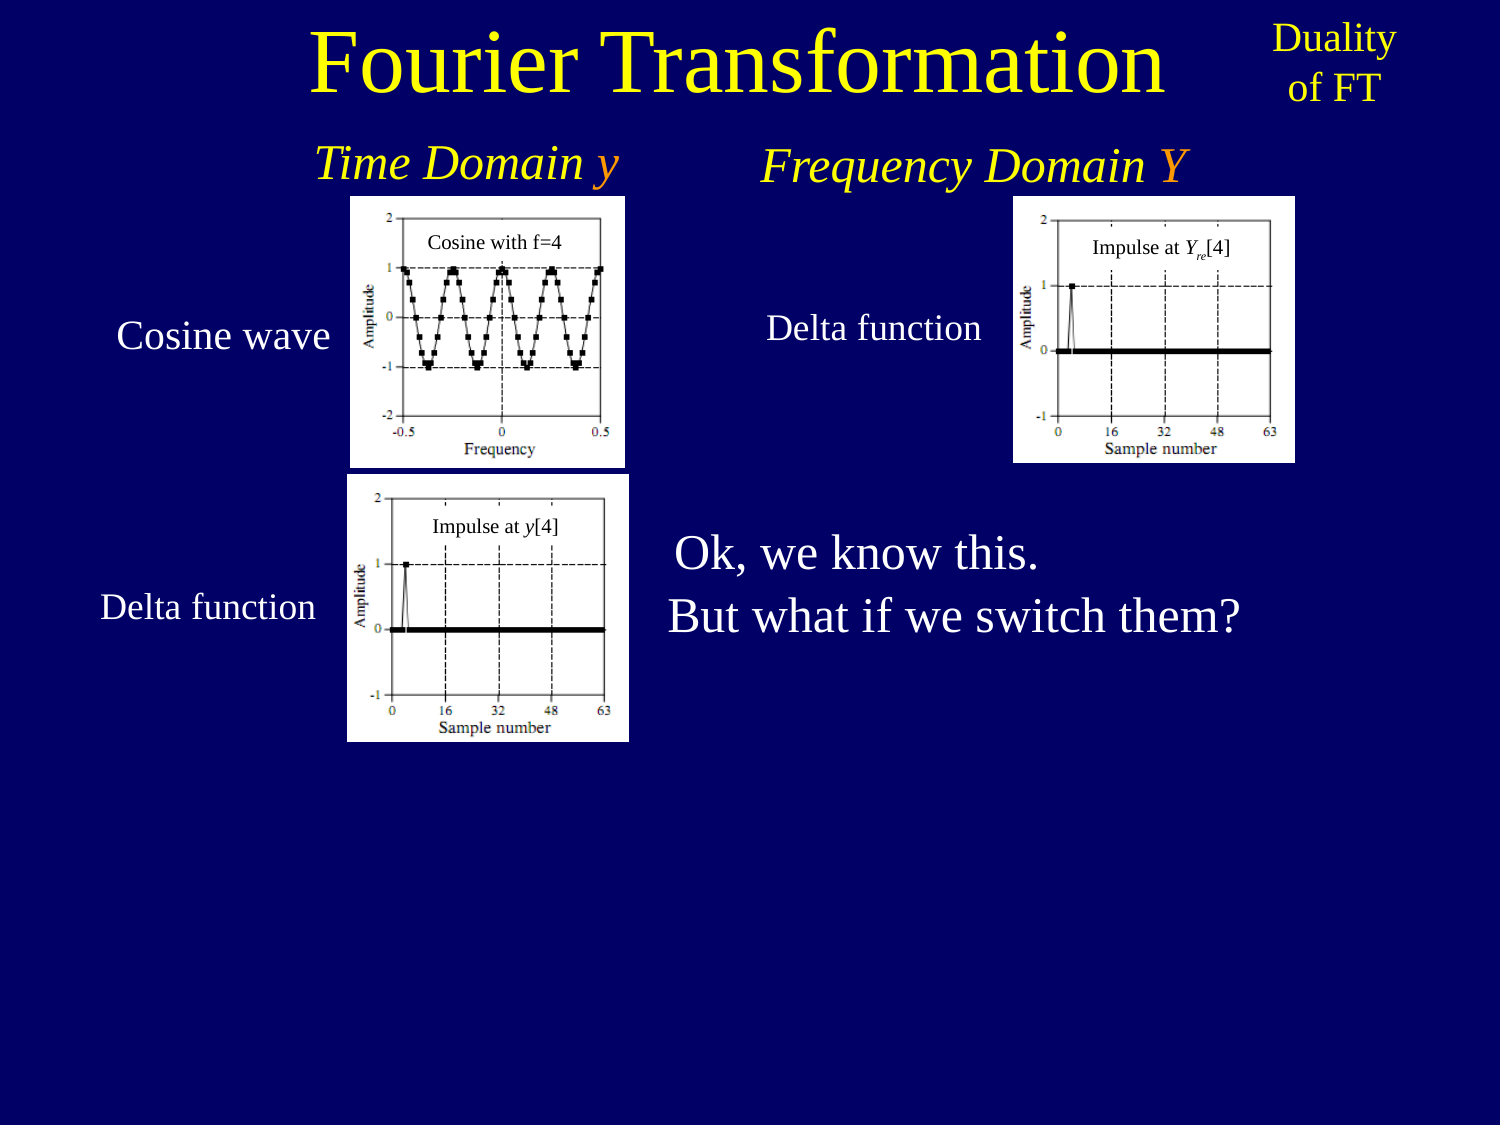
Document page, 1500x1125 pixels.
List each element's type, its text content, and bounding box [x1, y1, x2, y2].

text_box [99, 195, 626, 469]
text_box Ok, we know this. [659, 512, 1055, 575]
text_box Time Domain y [298, 121, 634, 197]
text_box Duality of FT [1257, 2, 1413, 118]
text_box But what if we switch them? [652, 575, 1257, 650]
text_box Fourier Transformation [112, 0, 1388, 150]
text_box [94, 474, 629, 742]
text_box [760, 195, 1295, 463]
text_box Frequency Domain Y [745, 124, 1201, 200]
